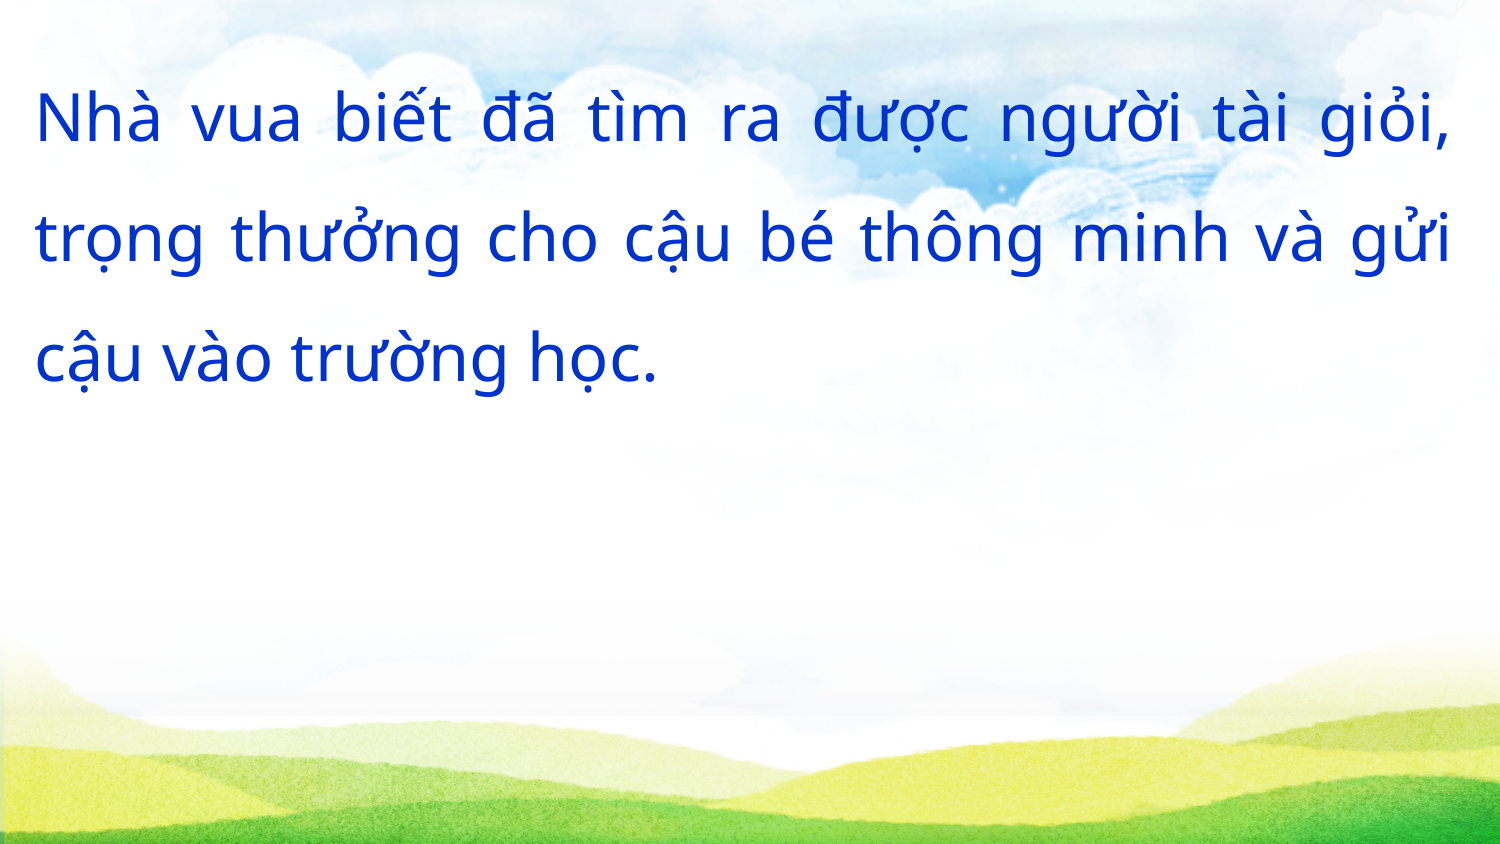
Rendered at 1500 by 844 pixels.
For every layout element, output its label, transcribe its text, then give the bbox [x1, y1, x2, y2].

text_box Nhà vua biết đã tìm ra được người tài giỏi, trọng thưởng cho cậu bé thông minh và gửi cậu vào trường học. [19, 27, 1470, 402]
picture [0, 0, 1500, 844]
